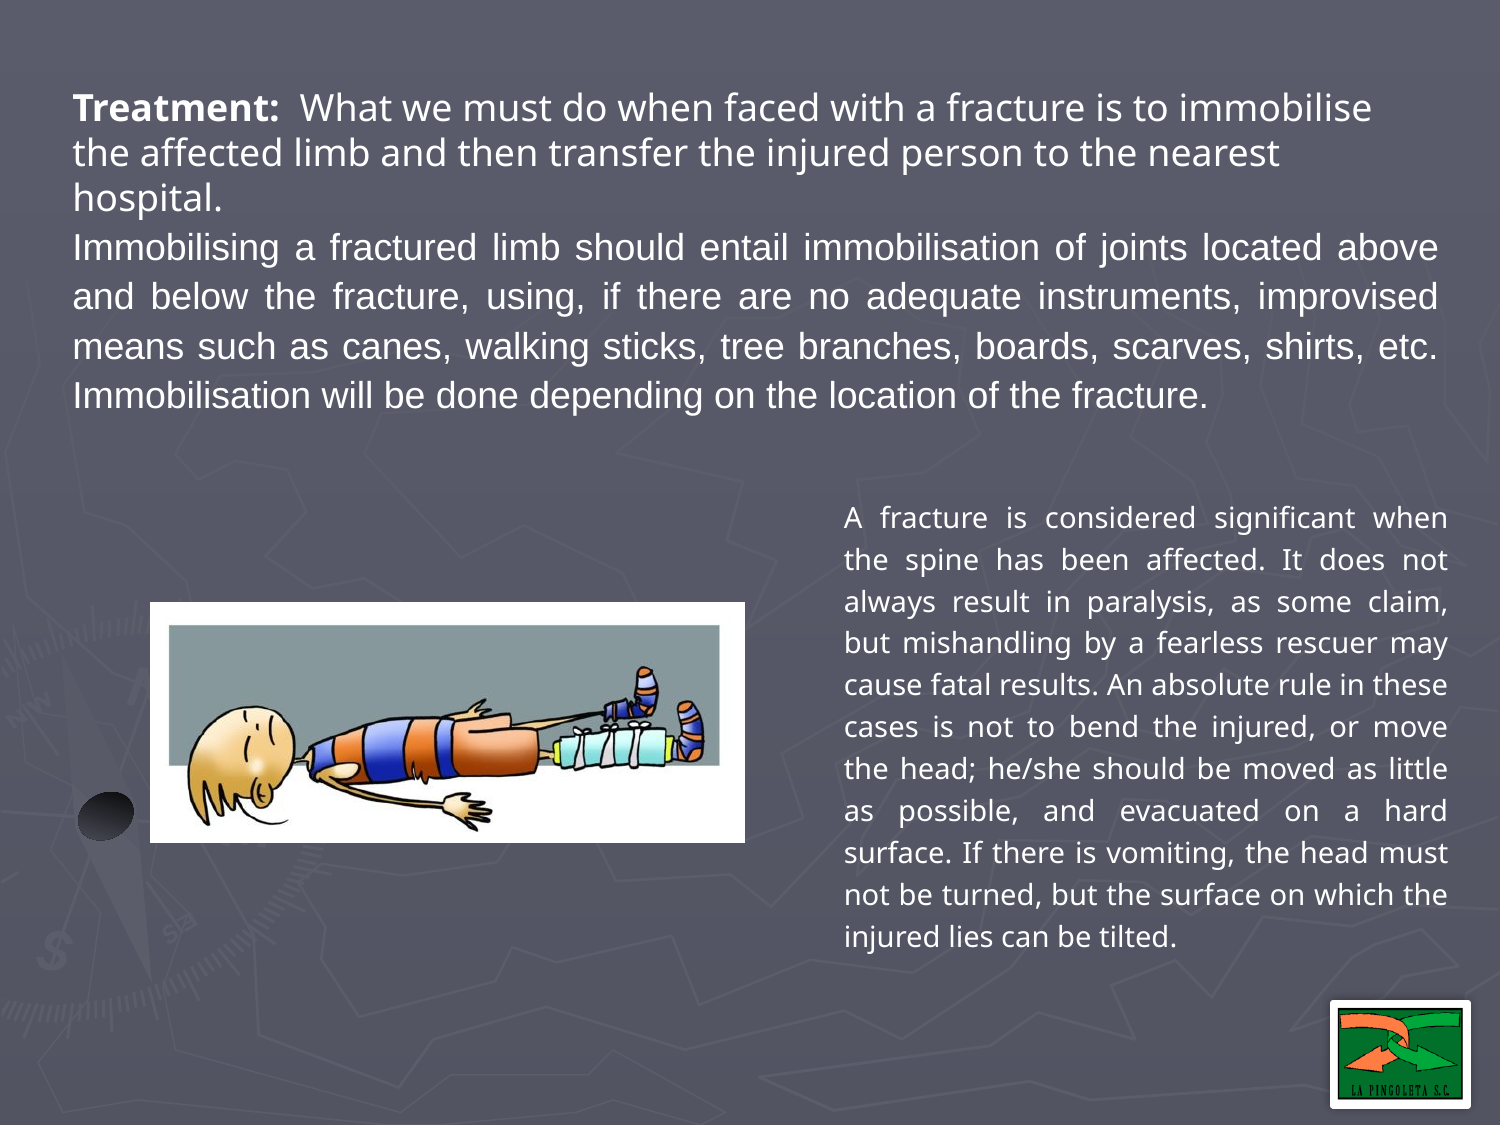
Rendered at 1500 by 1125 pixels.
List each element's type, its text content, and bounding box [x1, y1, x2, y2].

picture [150, 601, 745, 843]
text_box A fracture is considered significant when the spine has been affected. It does not always result in paralysis, as some claim, but mishandling by a fearless rescuer may cause fatal results. An absolute rule in these cases is not to bend the injured, or move the head; he/she should be moved as little as possible, and evacuated on a hard surface. If there is vomiting, the head must not be turned, but the surface on which the injured lies can be tilted. [836, 484, 1457, 961]
text_box Treatment: What we must do when faced with a fracture is to immobilise the affected limb and then transfer the injured person to the nearest hospital. Immobilising a fractured limb should entail immobilisation of joints located above and below the fracture, using, if there are no adequate instruments, improvised means such as canes, walking sticks, tree branches, boards, scarves, shirts, etc. Immobilisation will be done depending on the location of the fracture. [64, 30, 1447, 424]
picture [1335, 1005, 1466, 1104]
